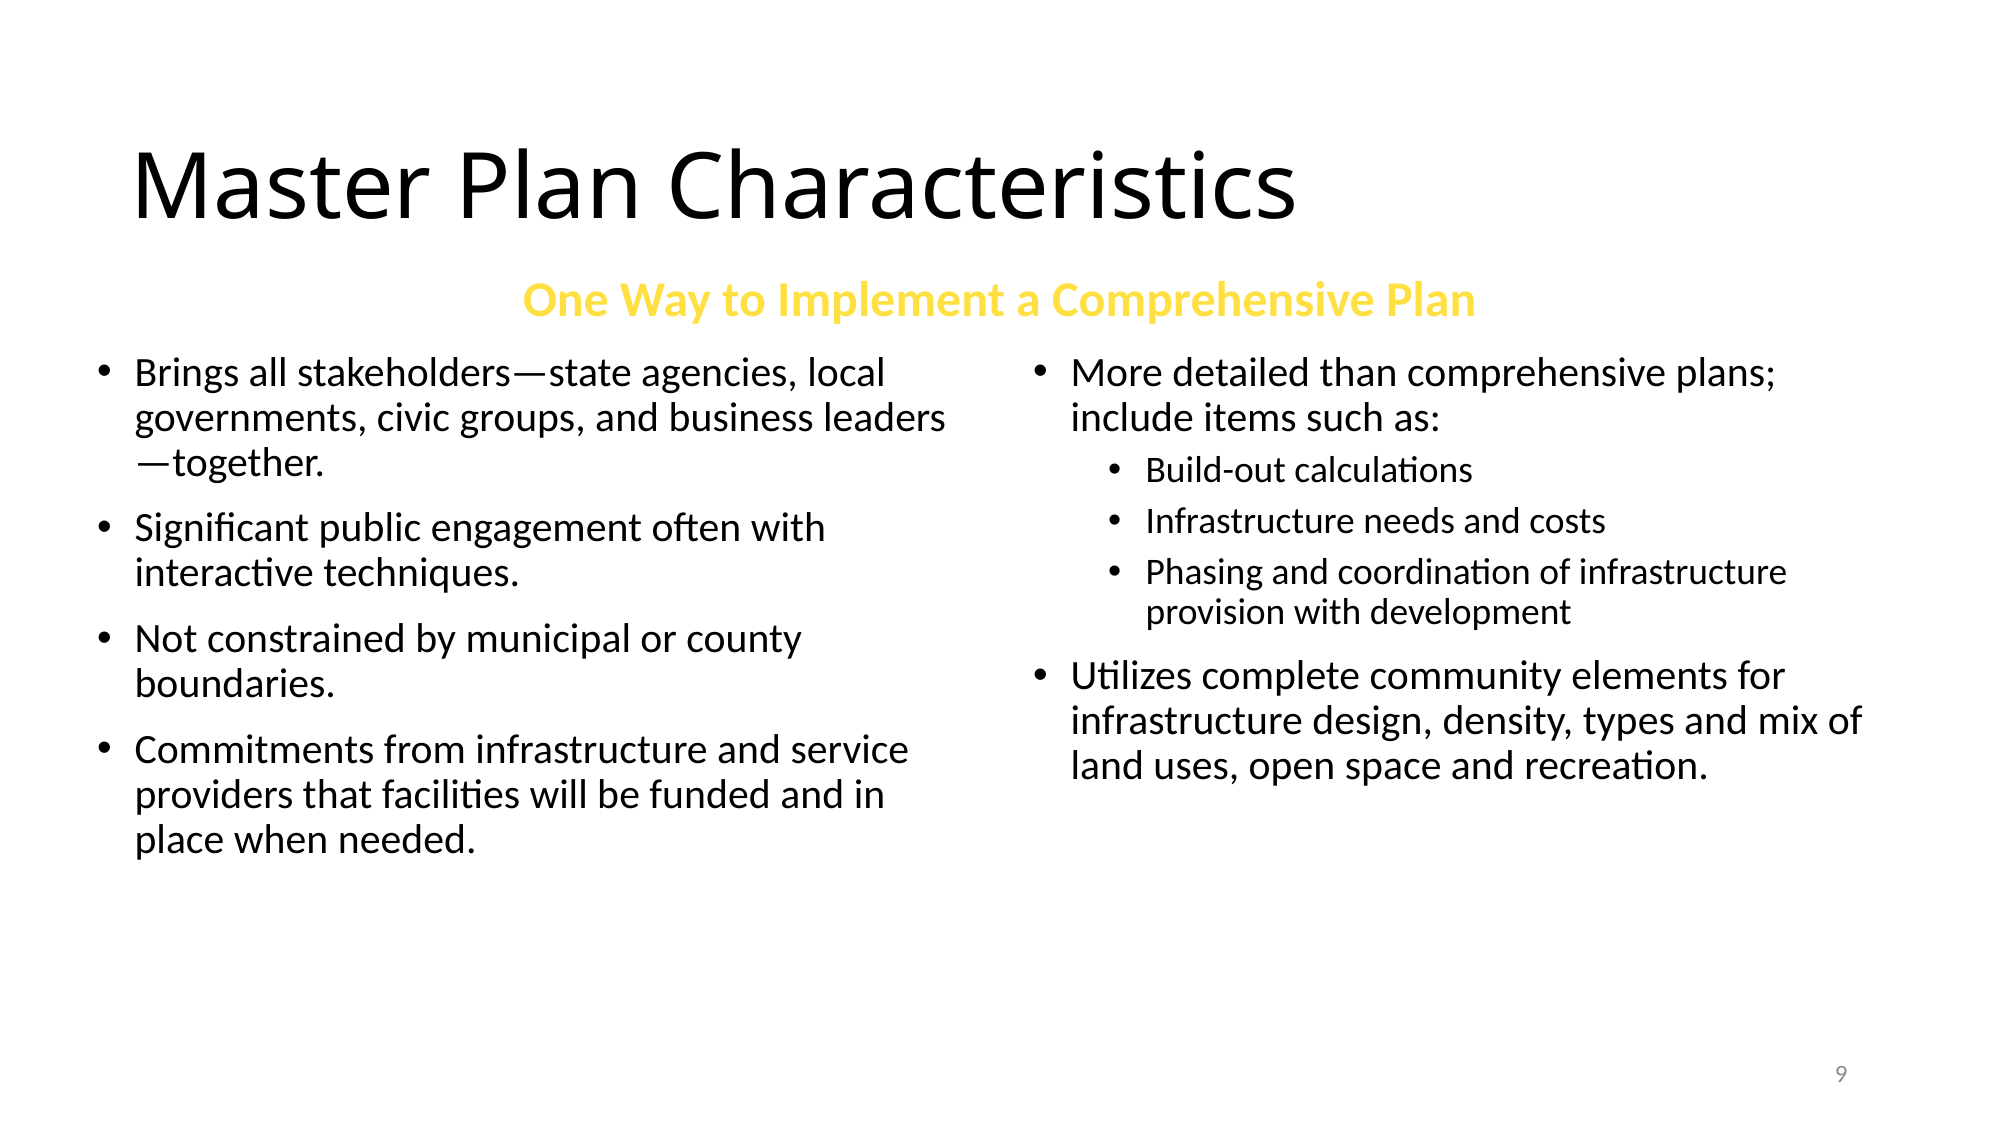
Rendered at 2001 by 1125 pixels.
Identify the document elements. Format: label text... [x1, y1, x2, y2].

slide_number 9 [1412, 1042, 1863, 1103]
list One Way to Implement a Comprehensive Plan [0, 263, 2000, 339]
list Brings all stakeholders—state agencies, local governments, civic groups, and business leaders—together. Significant public engagement often with interactive techniques. Not constrained by municipal or county boundaries. Commitments from infrastructure and service providers that facilities will be funded and in place when needed. [82, 342, 983, 1093]
list More detailed than comprehensive plans; include items such as: Build-out calculations Infrastructure needs and costs Phasing and coordination of infrastructure provision with development Utilizes complete community elements for infrastructure design, density, types and mix of land uses, open space and recreation. [1018, 342, 1918, 1093]
title Master Plan Characteristics [115, 125, 1653, 253]
